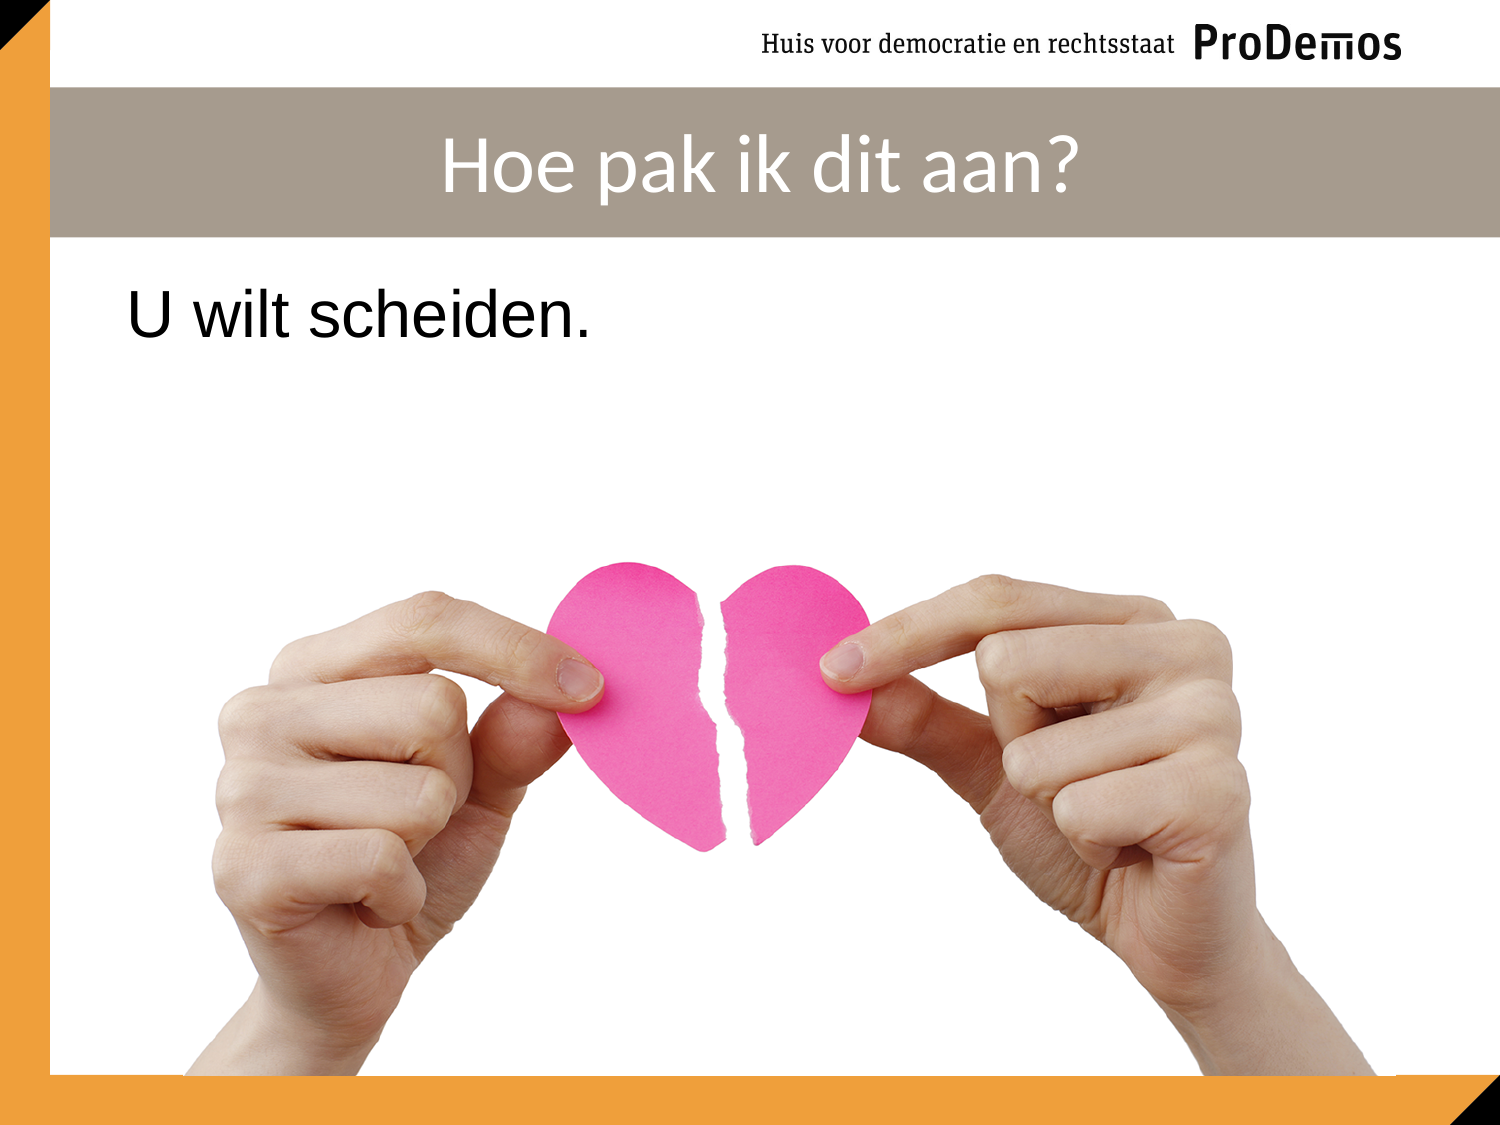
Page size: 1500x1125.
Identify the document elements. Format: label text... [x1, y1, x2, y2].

picture [901, 24, 1401, 60]
text_box [25, 0, 901, 264]
picture [182, 397, 1396, 1076]
text_box Hoe pak ik dit aan? [901, 101, 1317, 217]
text_box U wilt scheiden. [112, 263, 1435, 359]
